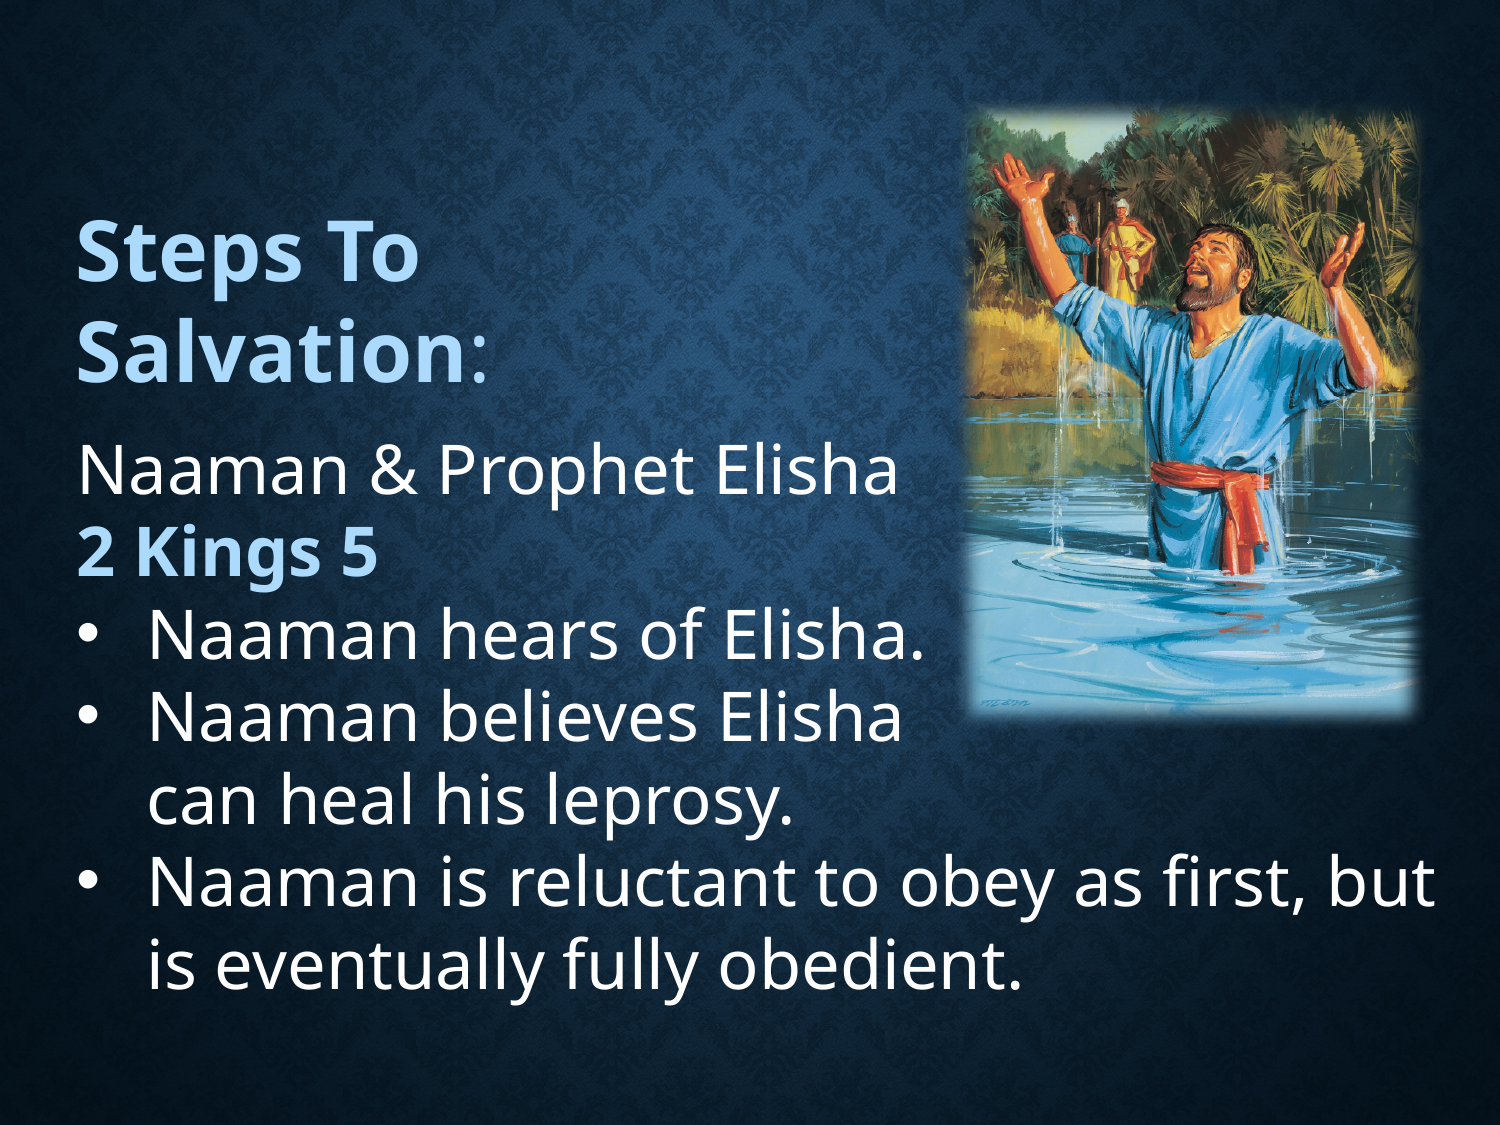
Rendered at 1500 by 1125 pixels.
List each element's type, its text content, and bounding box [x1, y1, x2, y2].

text_box Naaman & Prophet Elisha 2 Kings 5 Naaman hears of Elisha. Naaman believes Elisha can heal his leprosy. Naaman is reluctant to obey as first, but is eventually fully obedient. [61, 418, 1458, 1011]
text_box Steps To Salvation: [61, 189, 528, 408]
picture [950, 95, 1429, 733]
